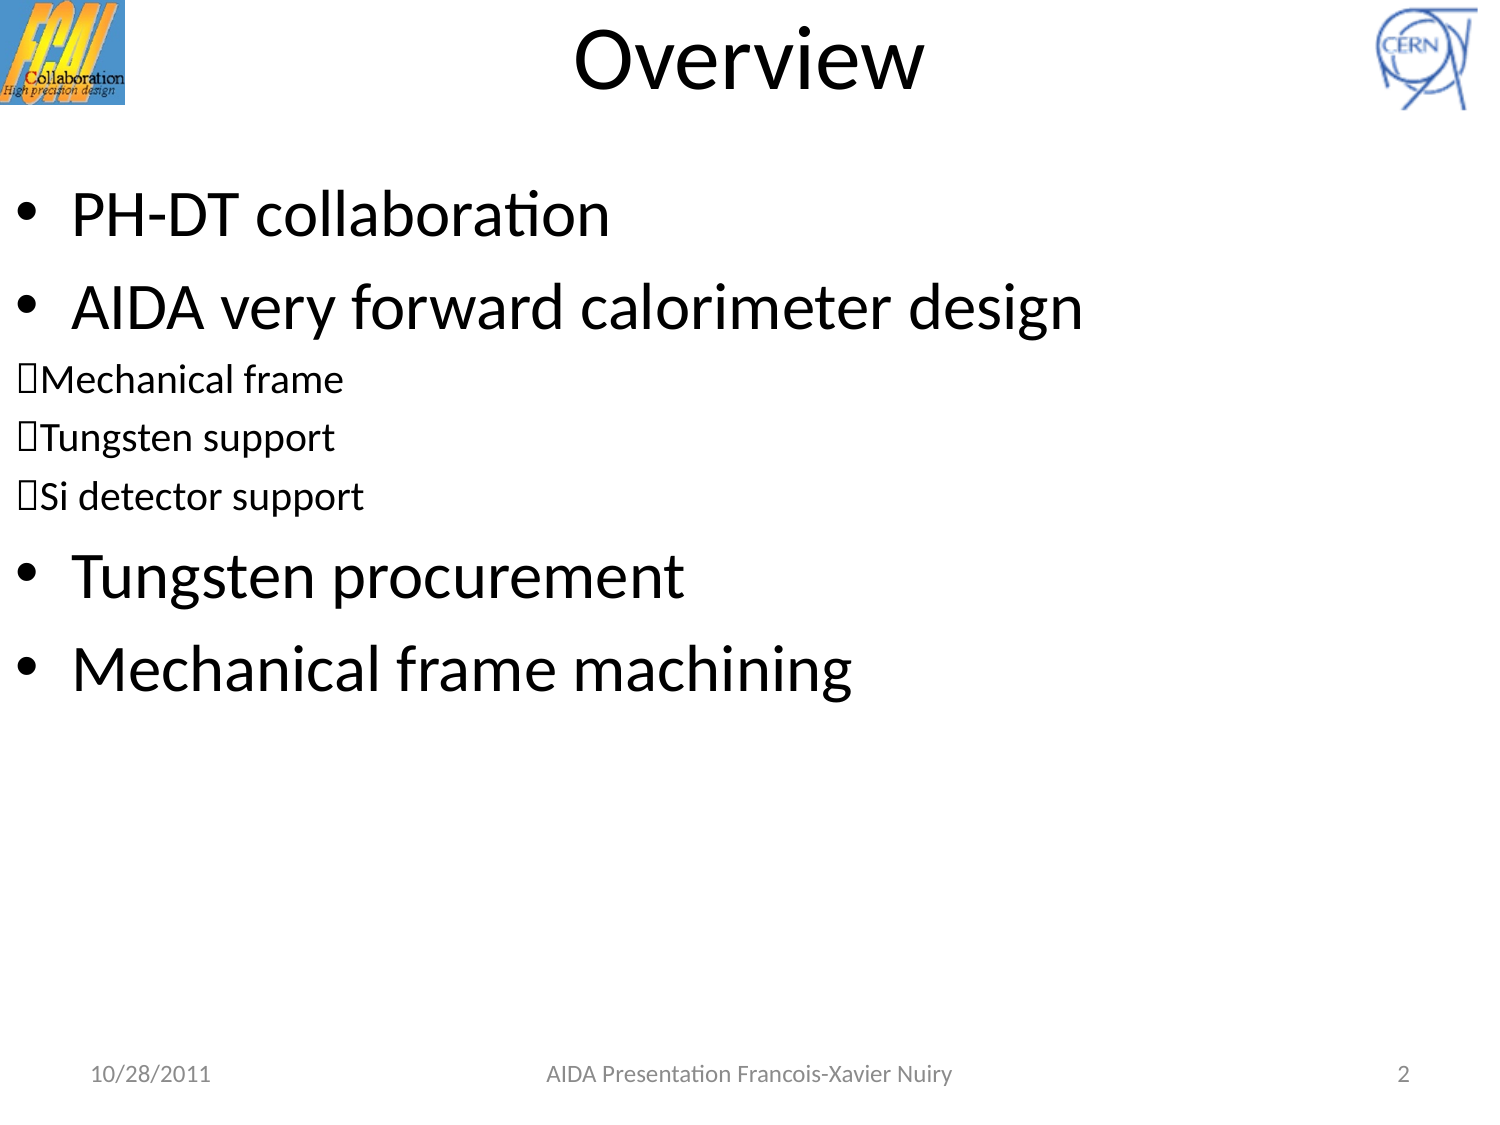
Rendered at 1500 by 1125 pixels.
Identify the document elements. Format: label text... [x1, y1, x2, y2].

list PH-DT collaboration AIDA very forward calorimeter design Mechanical frame Tungsten support Si detector support Tungsten procurement Mechanical frame machining [0, 162, 1497, 905]
picture [0, 0, 126, 105]
title Overview [126, 0, 1372, 105]
picture [1374, 0, 1500, 113]
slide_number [75, 1042, 425, 1103]
footer AIDA Presentation Francois-Xavier Nuiry [512, 1042, 988, 1103]
slide_number 2 [1074, 1042, 1425, 1103]
